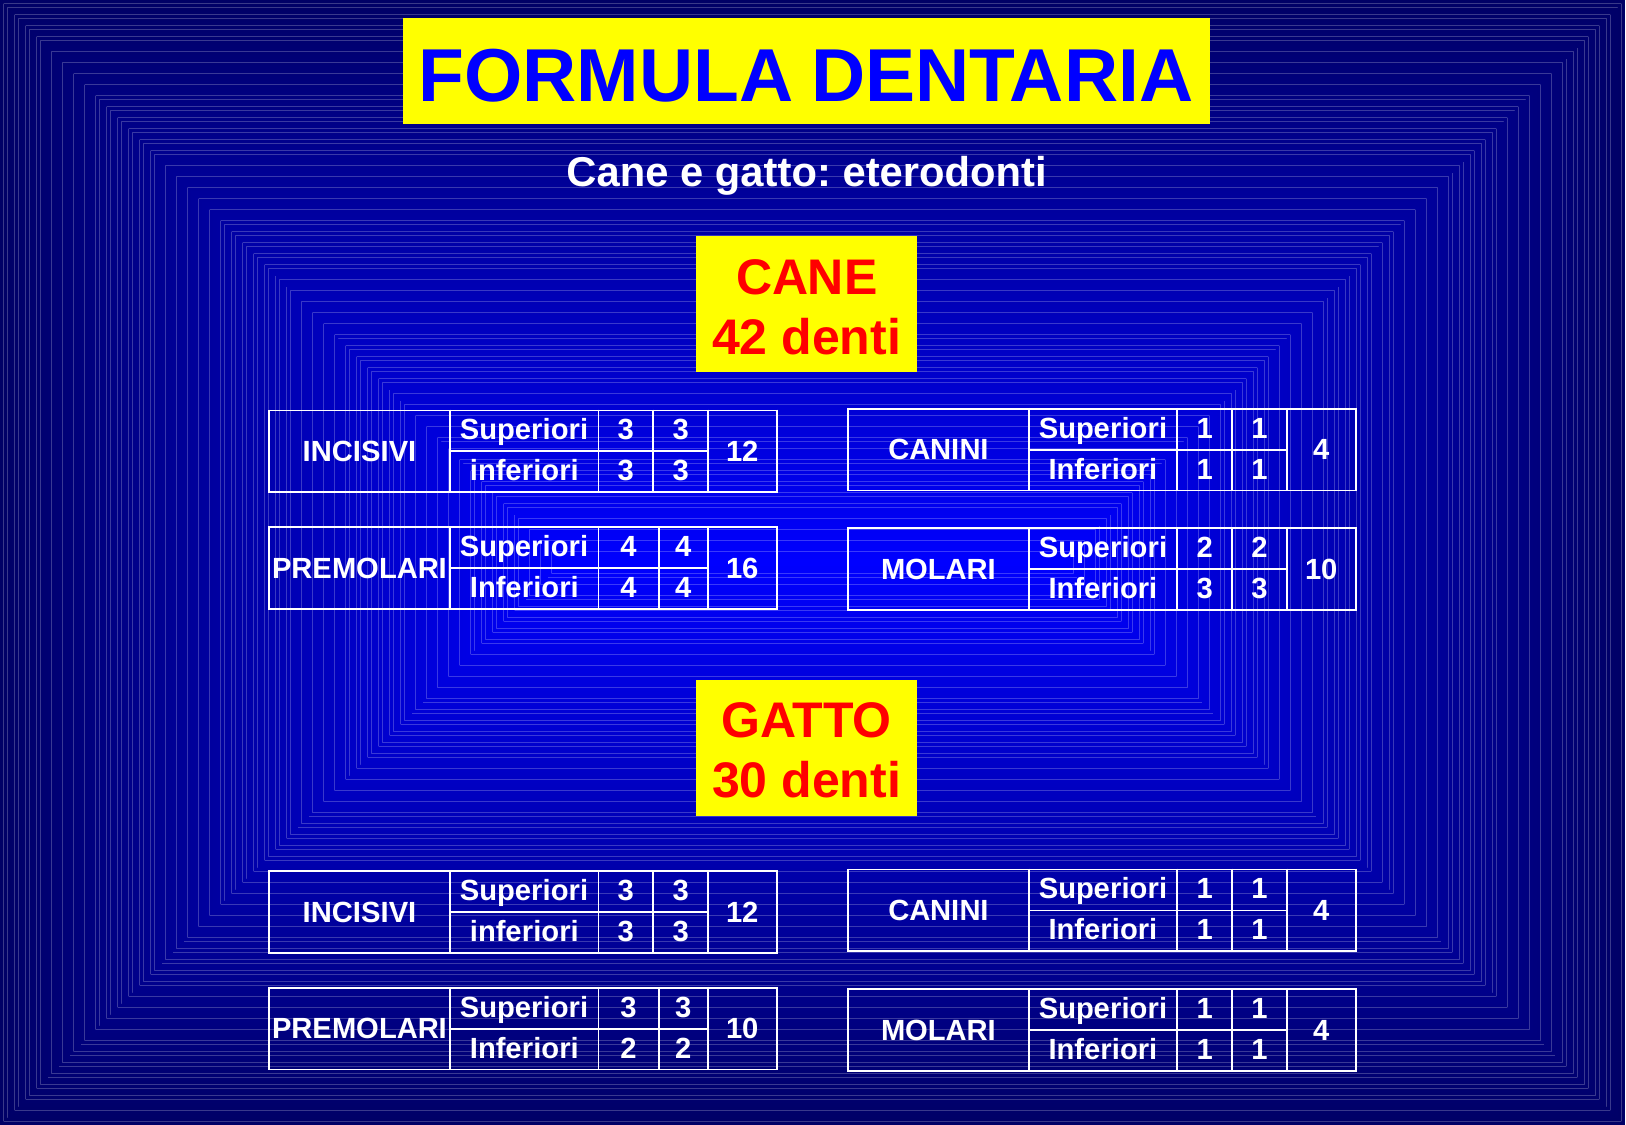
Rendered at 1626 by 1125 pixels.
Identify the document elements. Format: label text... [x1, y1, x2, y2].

table_header 1 [1178, 870, 1231, 910]
table_cell Inferiori [451, 569, 598, 608]
table_header 10 [1288, 529, 1355, 609]
table_header 1 [1233, 990, 1286, 1029]
table_cell Inferiori [1030, 451, 1176, 490]
table_cell 3 [654, 452, 707, 491]
table_header 16 [709, 542, 776, 550]
table_cell 3 [1178, 570, 1231, 609]
table_cell 3 [1233, 570, 1286, 609]
text_box Cane e gatto: eterodonti [551, 137, 1062, 202]
table_cell 1 [1233, 911, 1286, 950]
table_header 1 [1233, 870, 1286, 910]
table_cell Inferiori [1030, 570, 1176, 609]
table_header 3 [599, 989, 658, 1028]
table_header 4 [1288, 870, 1355, 950]
table_header Superiori [1030, 529, 1176, 568]
table_header Superiori [451, 989, 598, 1028]
table_header 3 [654, 411, 707, 450]
table_cell Inferiori [1030, 911, 1176, 950]
table_header 3 [660, 989, 707, 1028]
table_cell inferiori [451, 913, 598, 952]
table_header MOLARI [849, 990, 1028, 1070]
table_header Superiori [451, 872, 598, 911]
table_header Superiori [451, 528, 598, 567]
table_header Superiori [1030, 870, 1176, 910]
table_header 1 [1178, 990, 1231, 1029]
table_header Superiori [1030, 410, 1176, 449]
table_header 16 [709, 528, 776, 539]
table_cell 3 [599, 452, 652, 491]
text_box CANE 42 denti [697, 236, 916, 372]
table_header PREMOLARI [270, 528, 449, 608]
table_cell 1 [1233, 1031, 1286, 1070]
table_header 4 [1288, 410, 1355, 490]
table_header Superiori [451, 411, 598, 450]
table_header 3 [654, 872, 707, 911]
table_cell 2 [599, 1030, 658, 1069]
table_header CANINI [849, 410, 1028, 490]
table_header 1 [1178, 410, 1231, 449]
table_cell 1 [1233, 451, 1286, 490]
table_header 4 [599, 528, 658, 567]
table_header 16 [709, 553, 776, 583]
table_header 4 [660, 528, 707, 567]
table_header 16 [709, 586, 776, 608]
table_cell 2 [660, 1030, 707, 1069]
text_box GATTO 30 denti [697, 680, 916, 816]
table_header 3 [599, 872, 652, 911]
table_cell 4 [660, 569, 707, 608]
table_cell 4 [599, 569, 658, 608]
table_cell 1 [1178, 911, 1231, 950]
table_header 10 [709, 989, 776, 1069]
table_header INCISIVI [270, 872, 449, 952]
table_header 12 [709, 872, 776, 952]
table_header 4 [1288, 990, 1355, 1070]
table_header 12 [709, 411, 776, 491]
table_cell 1 [1178, 1031, 1231, 1070]
table_header 3 [599, 411, 652, 450]
table_cell 3 [654, 913, 707, 952]
text_box FORMULA DENTARIA [403, 18, 1209, 124]
table_cell 3 [599, 913, 652, 952]
table_header MOLARI [849, 529, 1028, 609]
table_header PREMOLARI [270, 989, 449, 1069]
table_header INCISIVI [270, 411, 449, 491]
table_cell 1 [1178, 451, 1231, 490]
table_header Superiori [1030, 990, 1176, 1029]
table_header 2 [1178, 529, 1231, 568]
table_header CANINI [849, 870, 1028, 950]
table_header 1 [1233, 410, 1286, 449]
table_header 2 [1233, 529, 1286, 568]
table_cell Inferiori [1030, 1031, 1176, 1070]
table_cell Inferiori [451, 1030, 598, 1069]
table_cell inferiori [451, 452, 598, 491]
